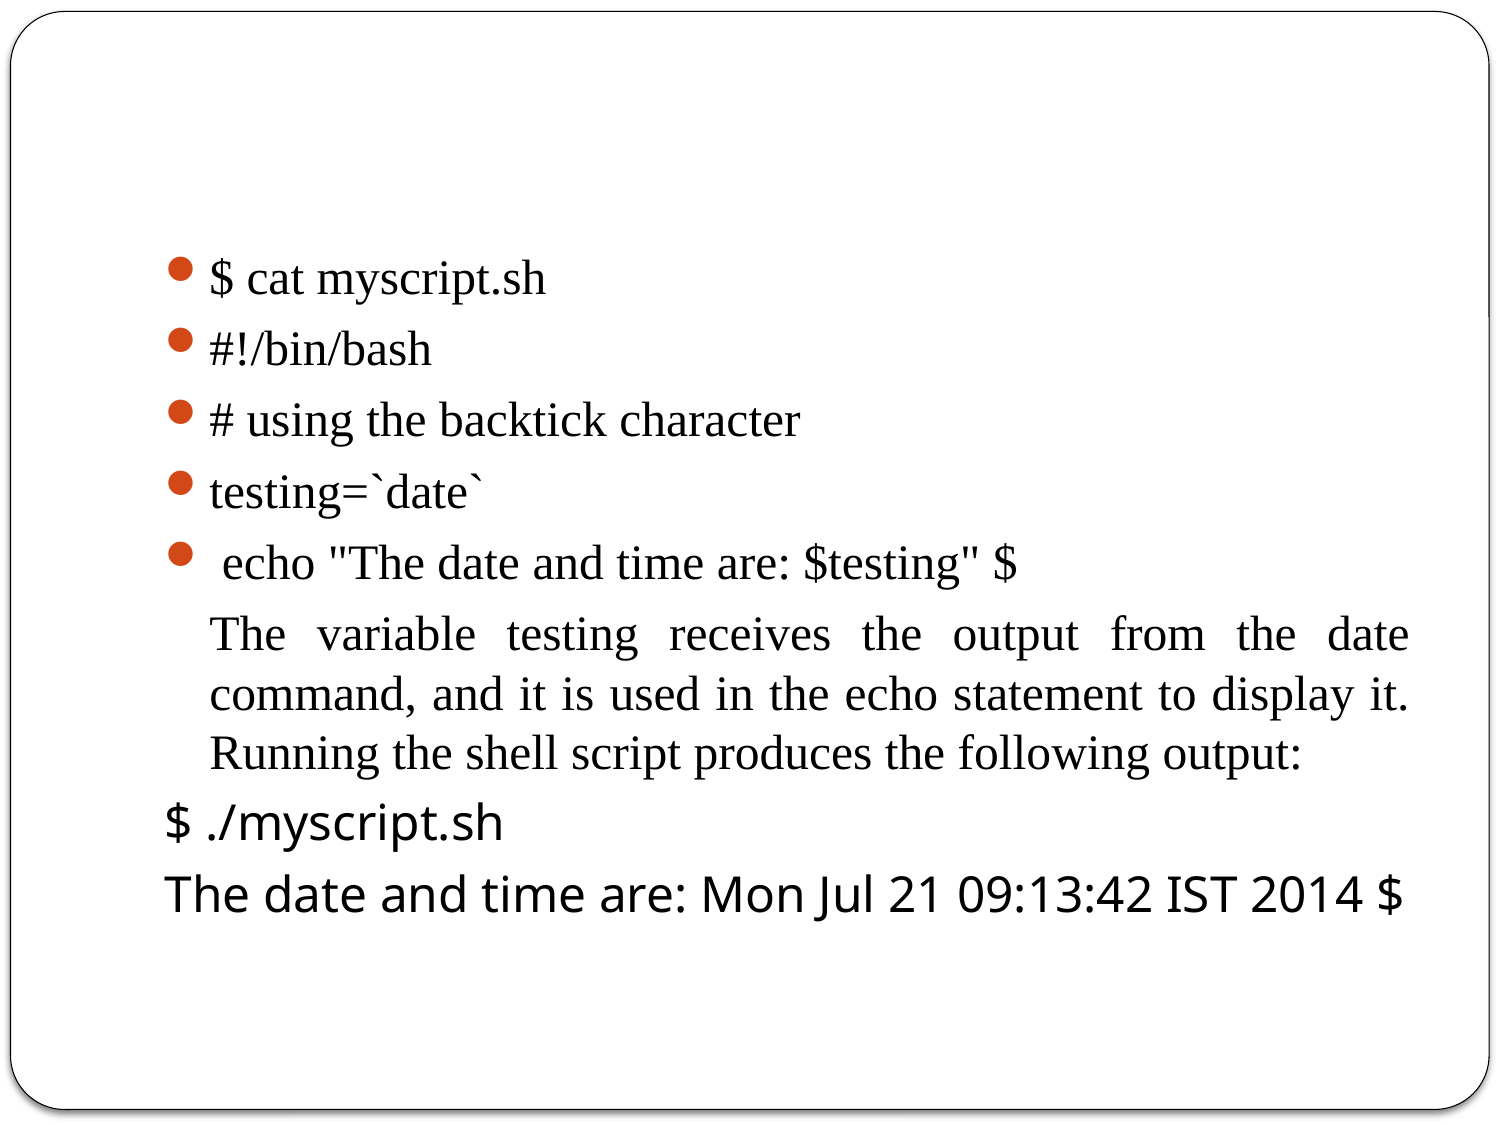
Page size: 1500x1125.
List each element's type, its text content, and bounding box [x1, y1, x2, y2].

list $ cat myscript.sh #!/bin/bash # using the backtick character testing=`date` echo "The date and time are: $testing" $ The variable testing receives the output from the date command, and it is used in the echo statement to display it. Running the shell script produces the following output: $ ./myscript.sh The date and time are: Mon Jul 21 09:13:42 IST 2014 $ [150, 237, 1425, 988]
